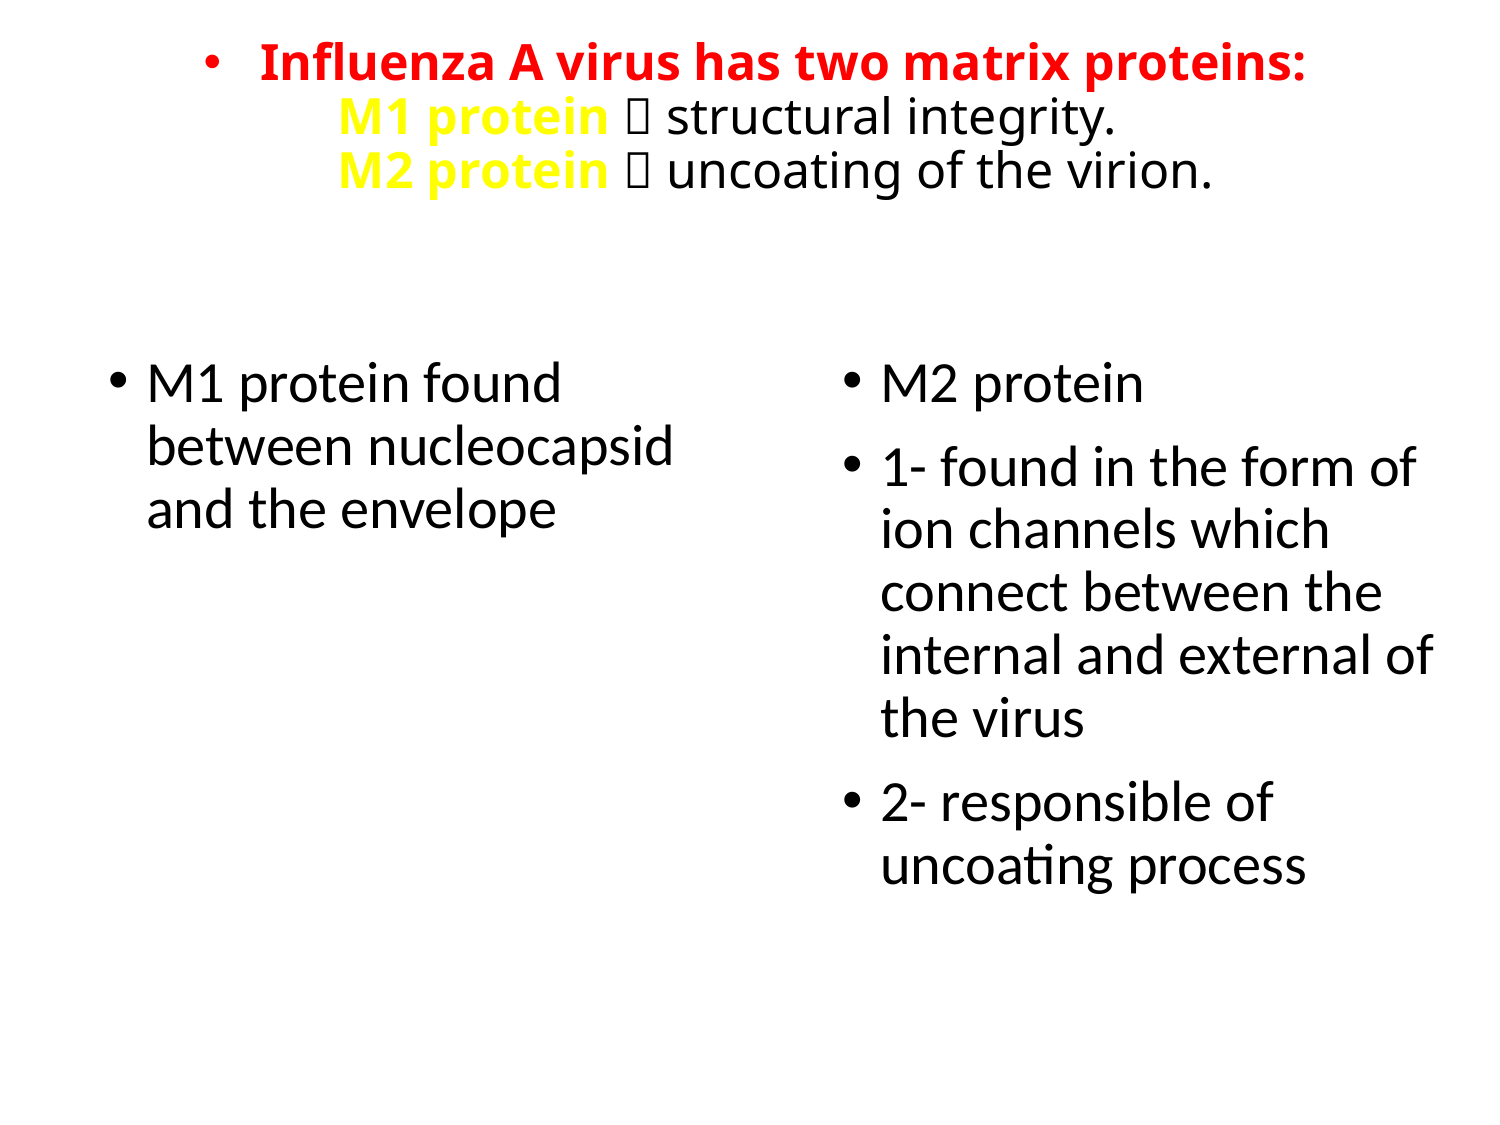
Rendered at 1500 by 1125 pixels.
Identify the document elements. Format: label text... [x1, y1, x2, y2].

title Influenza A virus has two matrix proteins: M1 protein  structural integrity. M2 protein  uncoating of the virion. [188, 19, 1468, 331]
list M1 protein found between nucleocapsid and the envelope [93, 344, 719, 1020]
list M2 protein 1- found in the form of ion channels which connect between the internal and external of the virus 2- responsible of uncoating process [828, 344, 1453, 1055]
